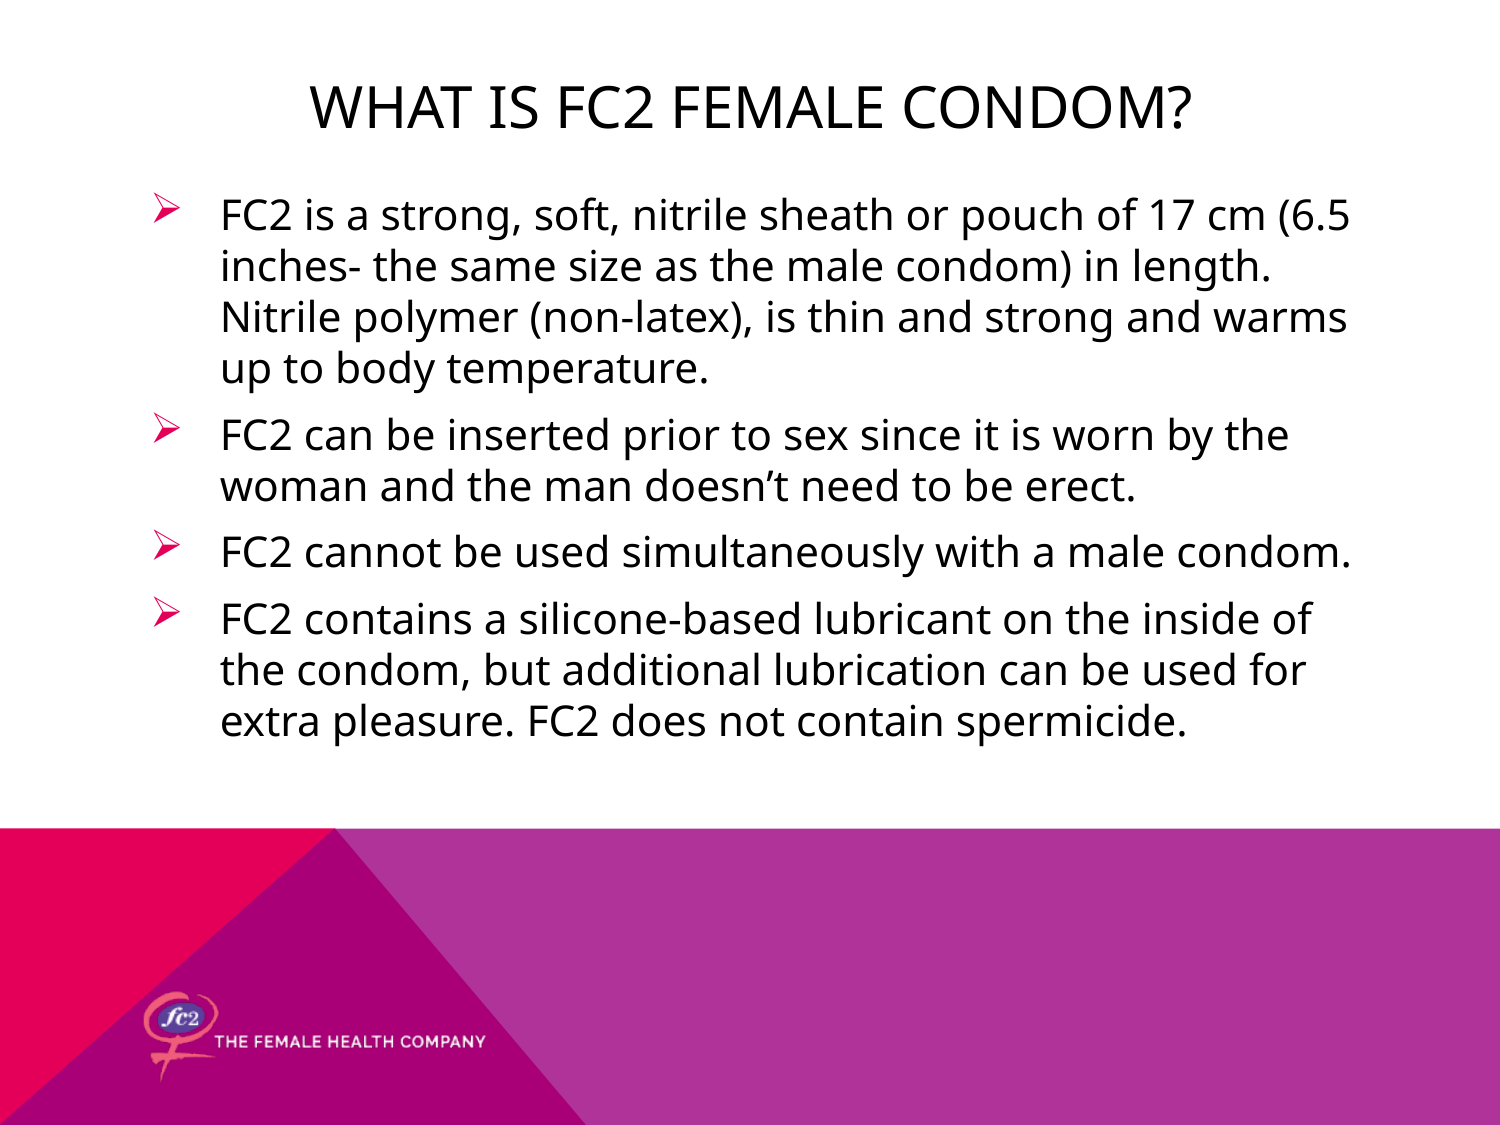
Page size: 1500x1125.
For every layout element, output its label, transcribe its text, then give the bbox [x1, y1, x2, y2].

picture [135, 987, 492, 1085]
title What is FC2 female condom? [135, 60, 1369, 150]
list FC2 is a strong, soft, nitrile sheath or pouch of 17 cm (6.5 inches- the same size as the male condom) in length. Nitrile polymer (non-latex), is thin and strong and warms up to body temperature. FC2 can be inserted prior to sex since it is worn by the woman and the man doesn’t need to be erect. FC2 cannot be used simultaneously with a male condom. FC2 contains a silicone-based lubricant on the inside of the condom, but additional lubrication can be used for extra pleasure. FC2 does not contain spermicide. [135, 180, 1369, 768]
